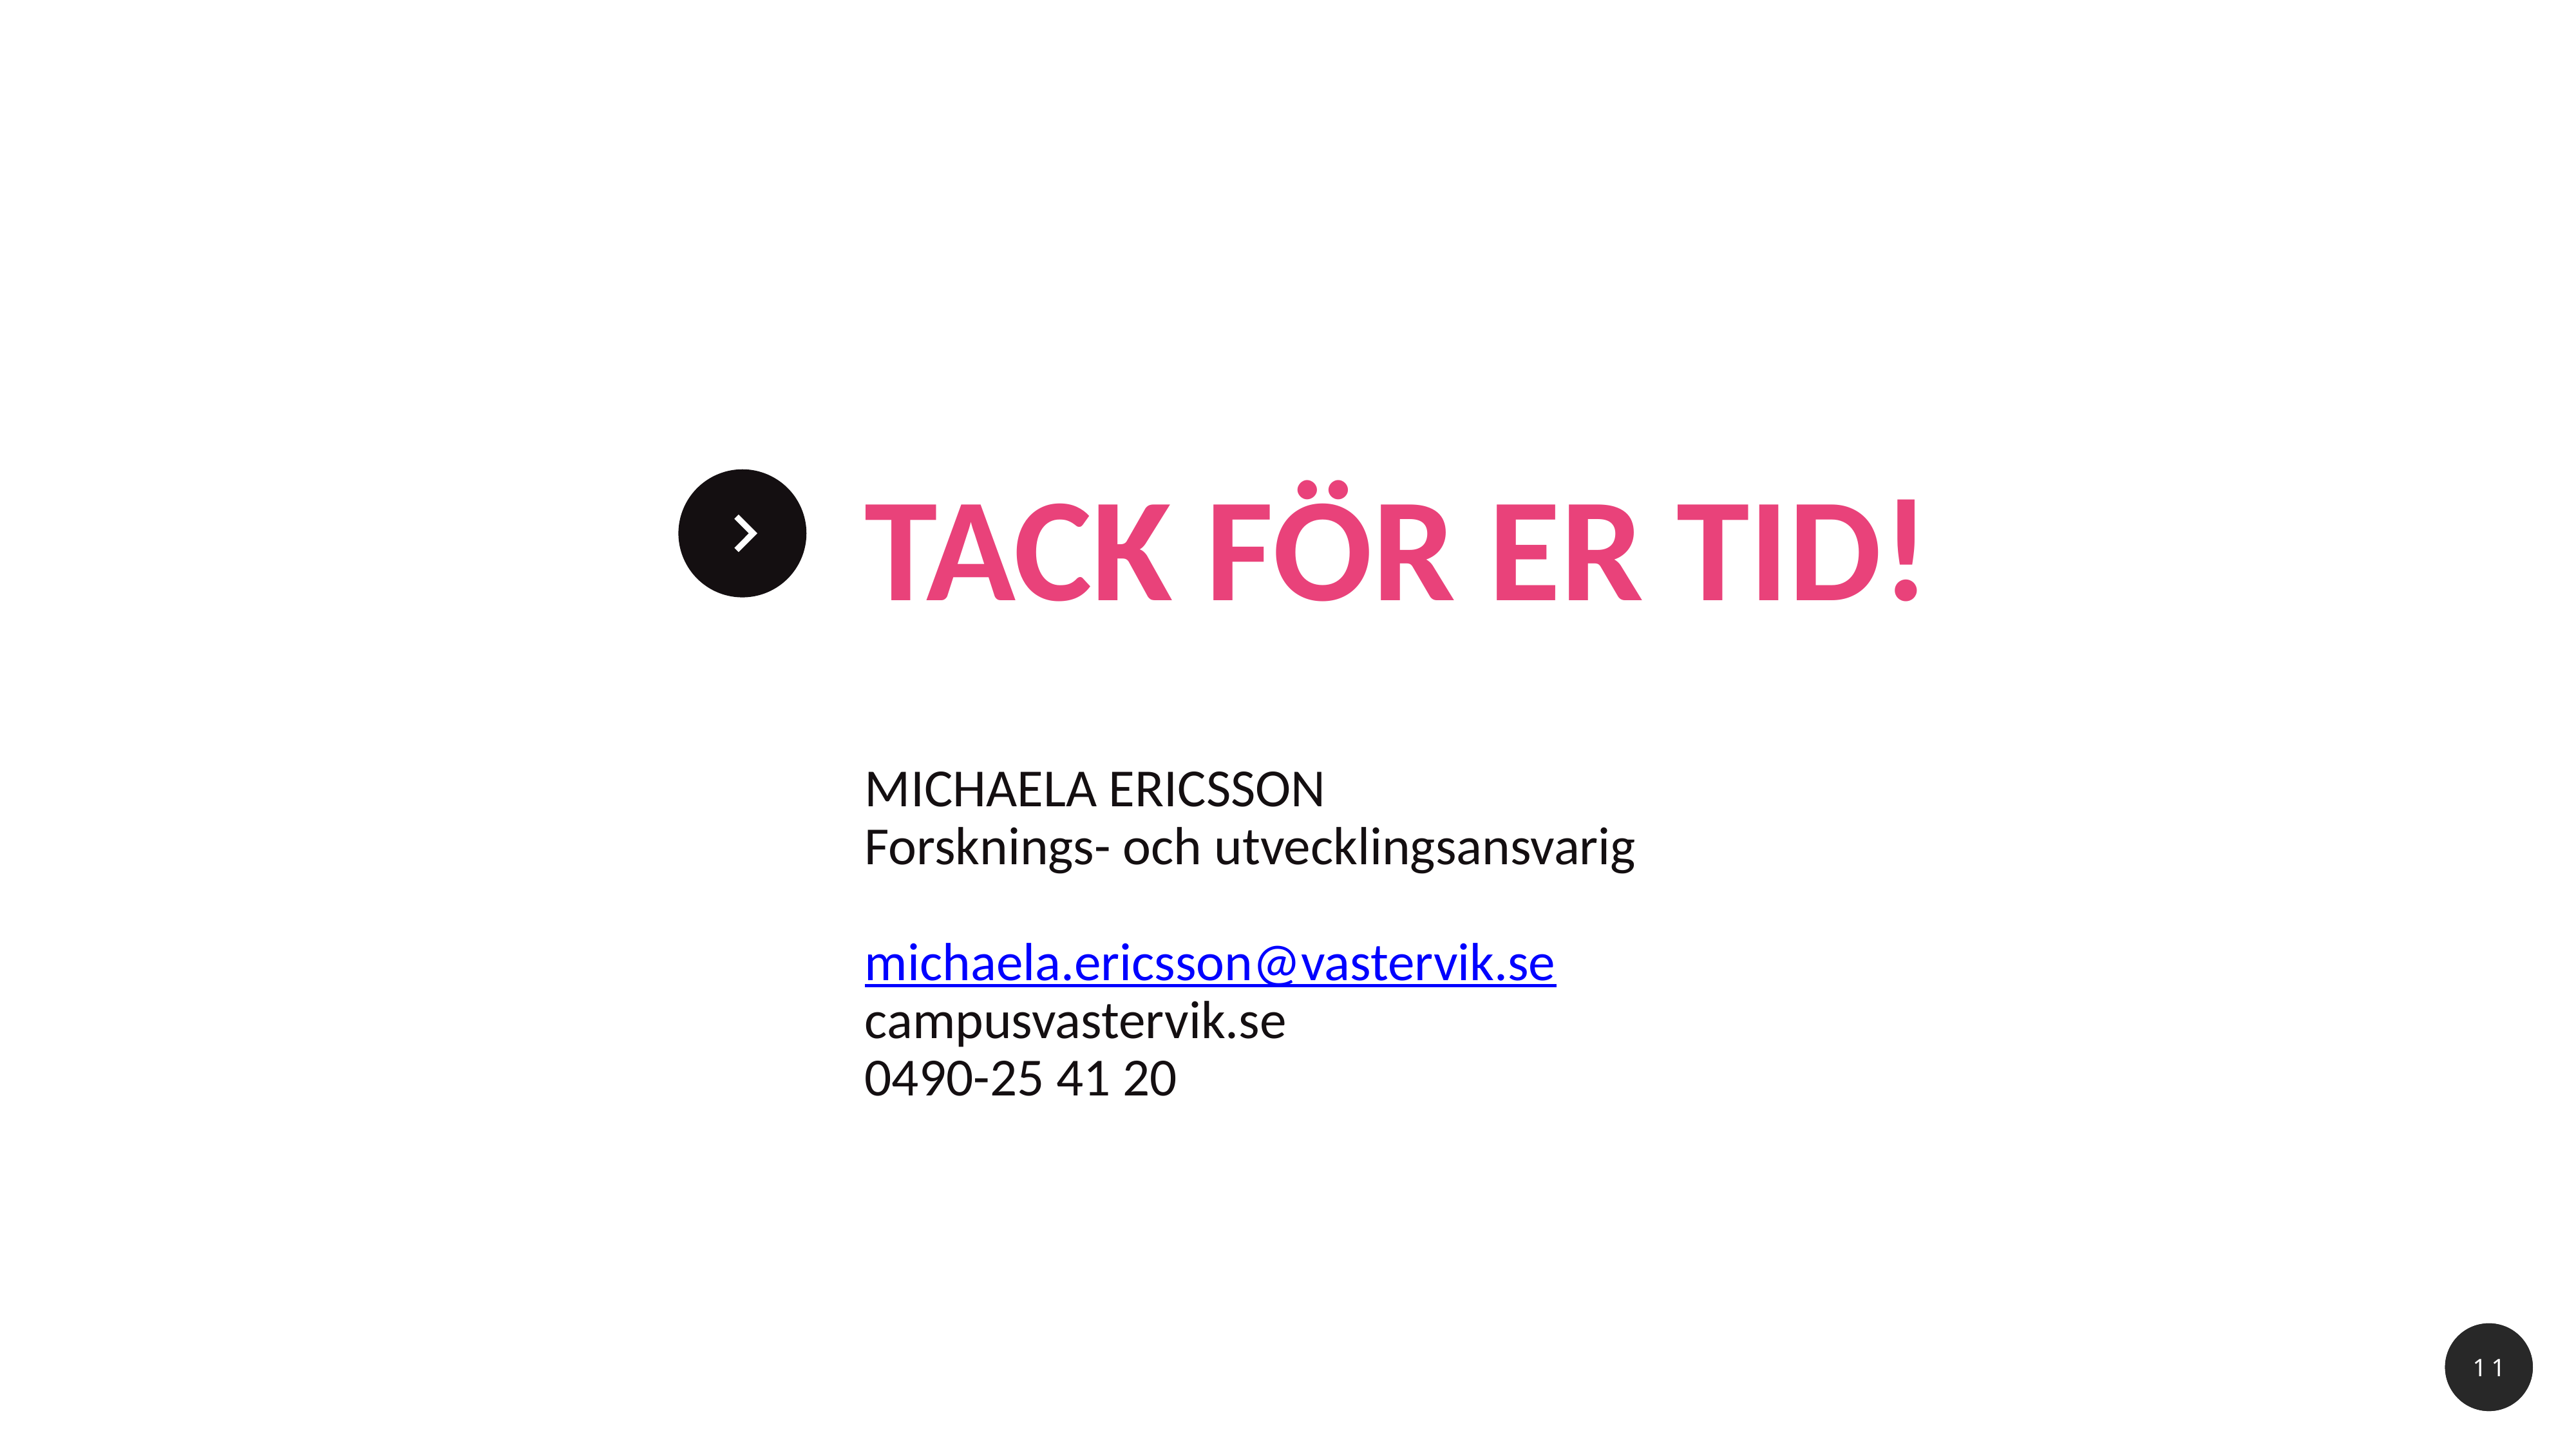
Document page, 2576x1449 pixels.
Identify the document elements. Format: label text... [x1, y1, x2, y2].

slide_number 11 [2456, 1348, 2521, 1387]
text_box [678, 469, 807, 598]
text_box [2445, 1323, 2533, 1412]
text_box TACK FÖR ER TID! MICHAELA ERICSSON Forsknings- och utvecklingsansvarig michaela.ericsson@vastervik.se campusvastervik.se 0490-25 41 20 [860, 469, 1968, 598]
